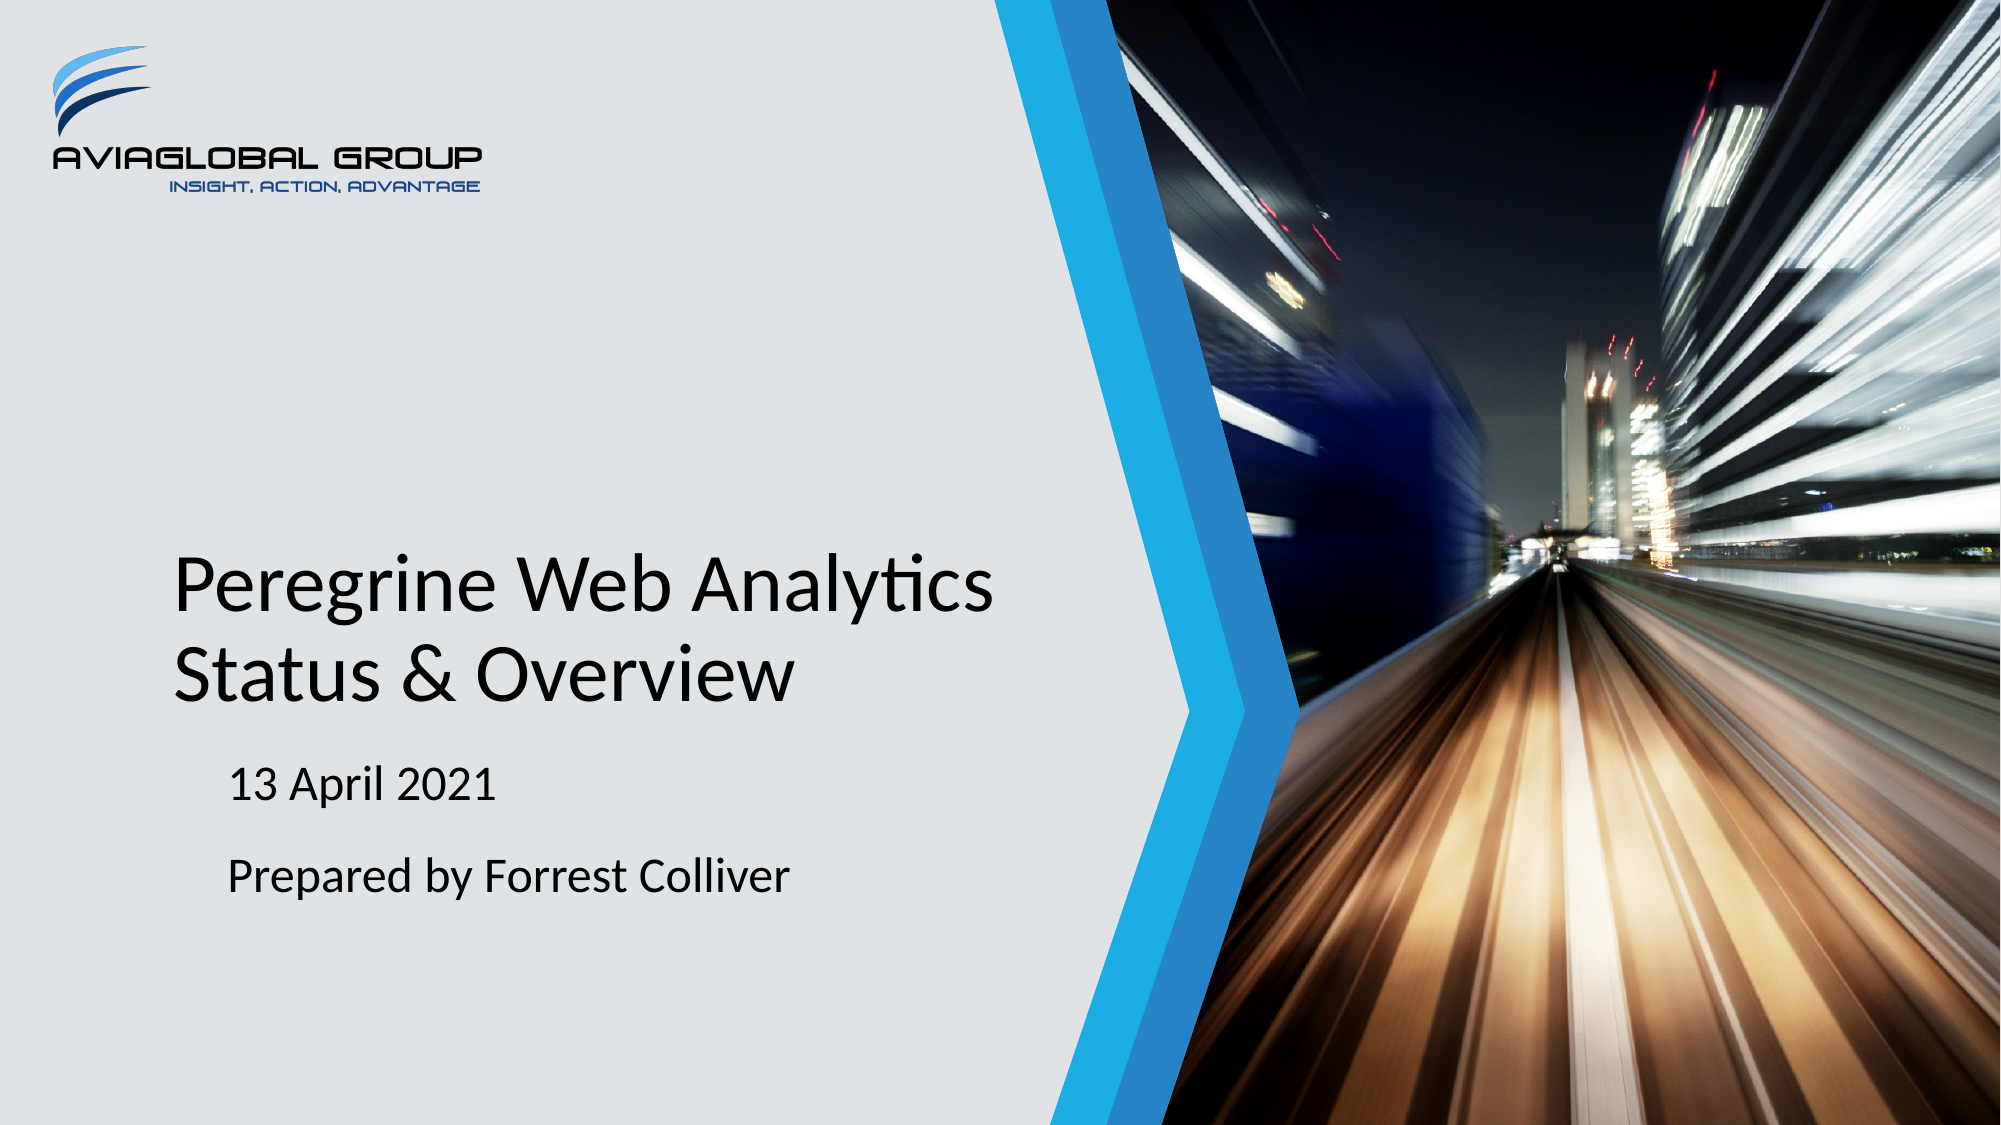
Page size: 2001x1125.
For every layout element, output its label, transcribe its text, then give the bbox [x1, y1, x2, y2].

picture [31, 29, 507, 207]
subtitle 13 April 2021 Prepared by Forrest Colliver [212, 750, 1053, 1013]
title Peregrine Web Analytics Status & Overview [158, 307, 1053, 728]
picture [1106, 0, 2000, 1125]
